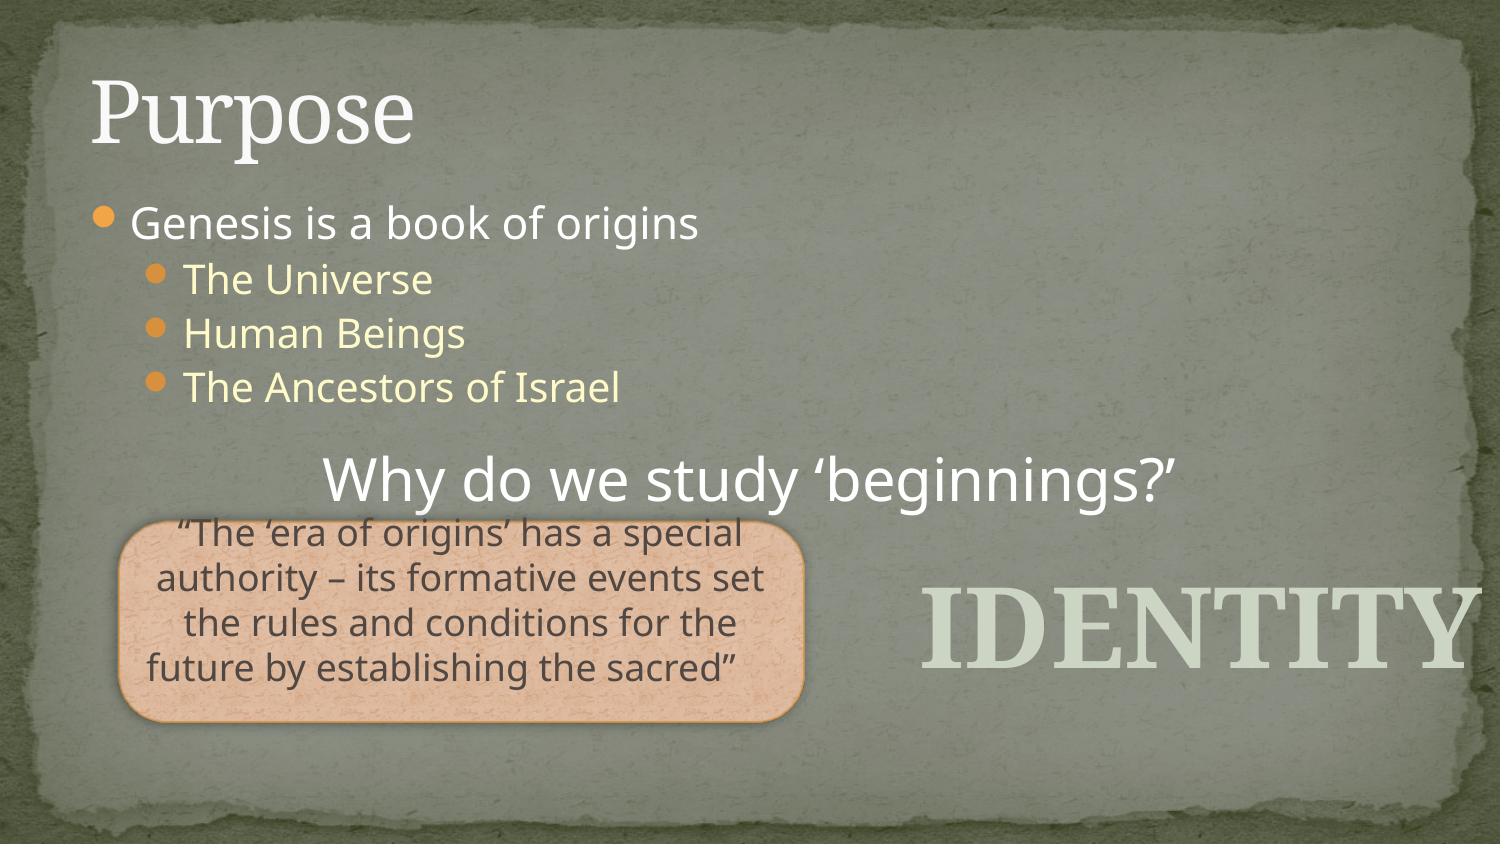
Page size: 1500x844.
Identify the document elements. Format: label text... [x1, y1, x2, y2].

text_box IDENTITY [754, 548, 1499, 699]
text_box “The ‘era of origins’ has a special authority – its formative events set the rules and conditions for the future by establishing the sacred” [120, 523, 796, 721]
title Purpose [74, 18, 1425, 169]
list Genesis is a book of origins The Universe Human Beings The Ancestors of Israel Why do we study ‘beginnings?’ [75, 187, 1425, 522]
